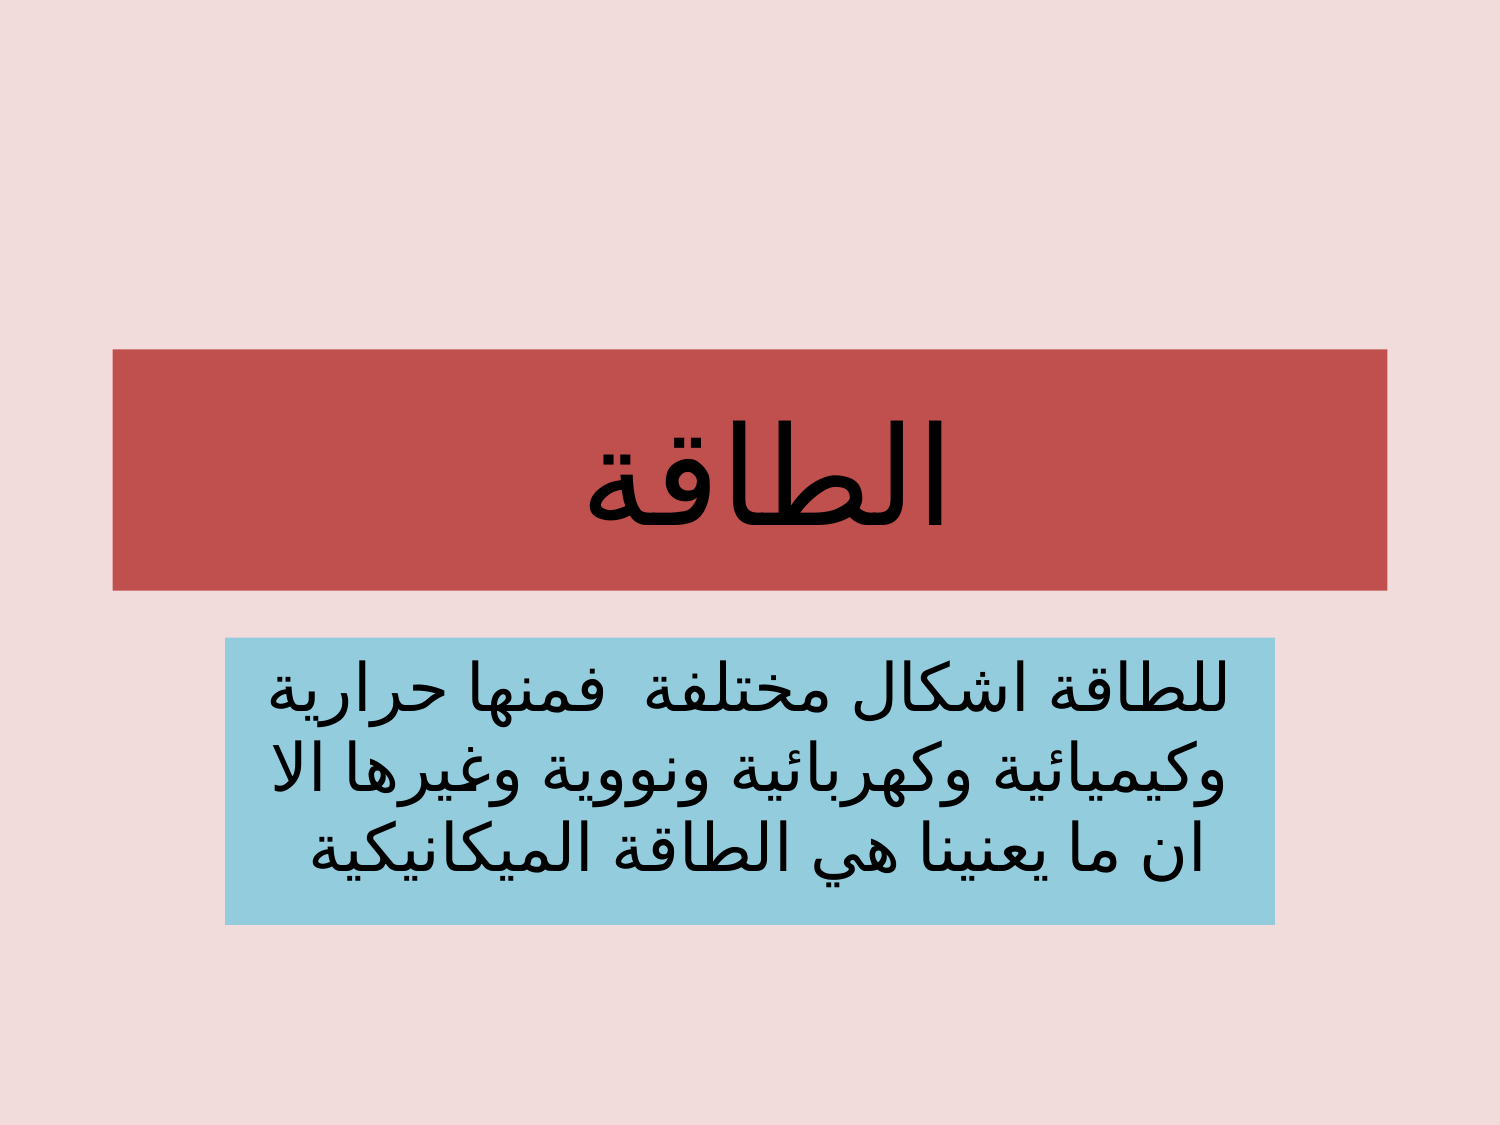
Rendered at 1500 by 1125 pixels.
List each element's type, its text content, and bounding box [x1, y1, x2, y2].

title الطاقة [112, 349, 1388, 591]
subtitle للطاقة اشكال مختلفة فمنها حرارية وكيميائية وكهربائية ونووية وغيرها الا ان ما يعنينا هي الطاقة الميكانيكية [225, 637, 1275, 925]
